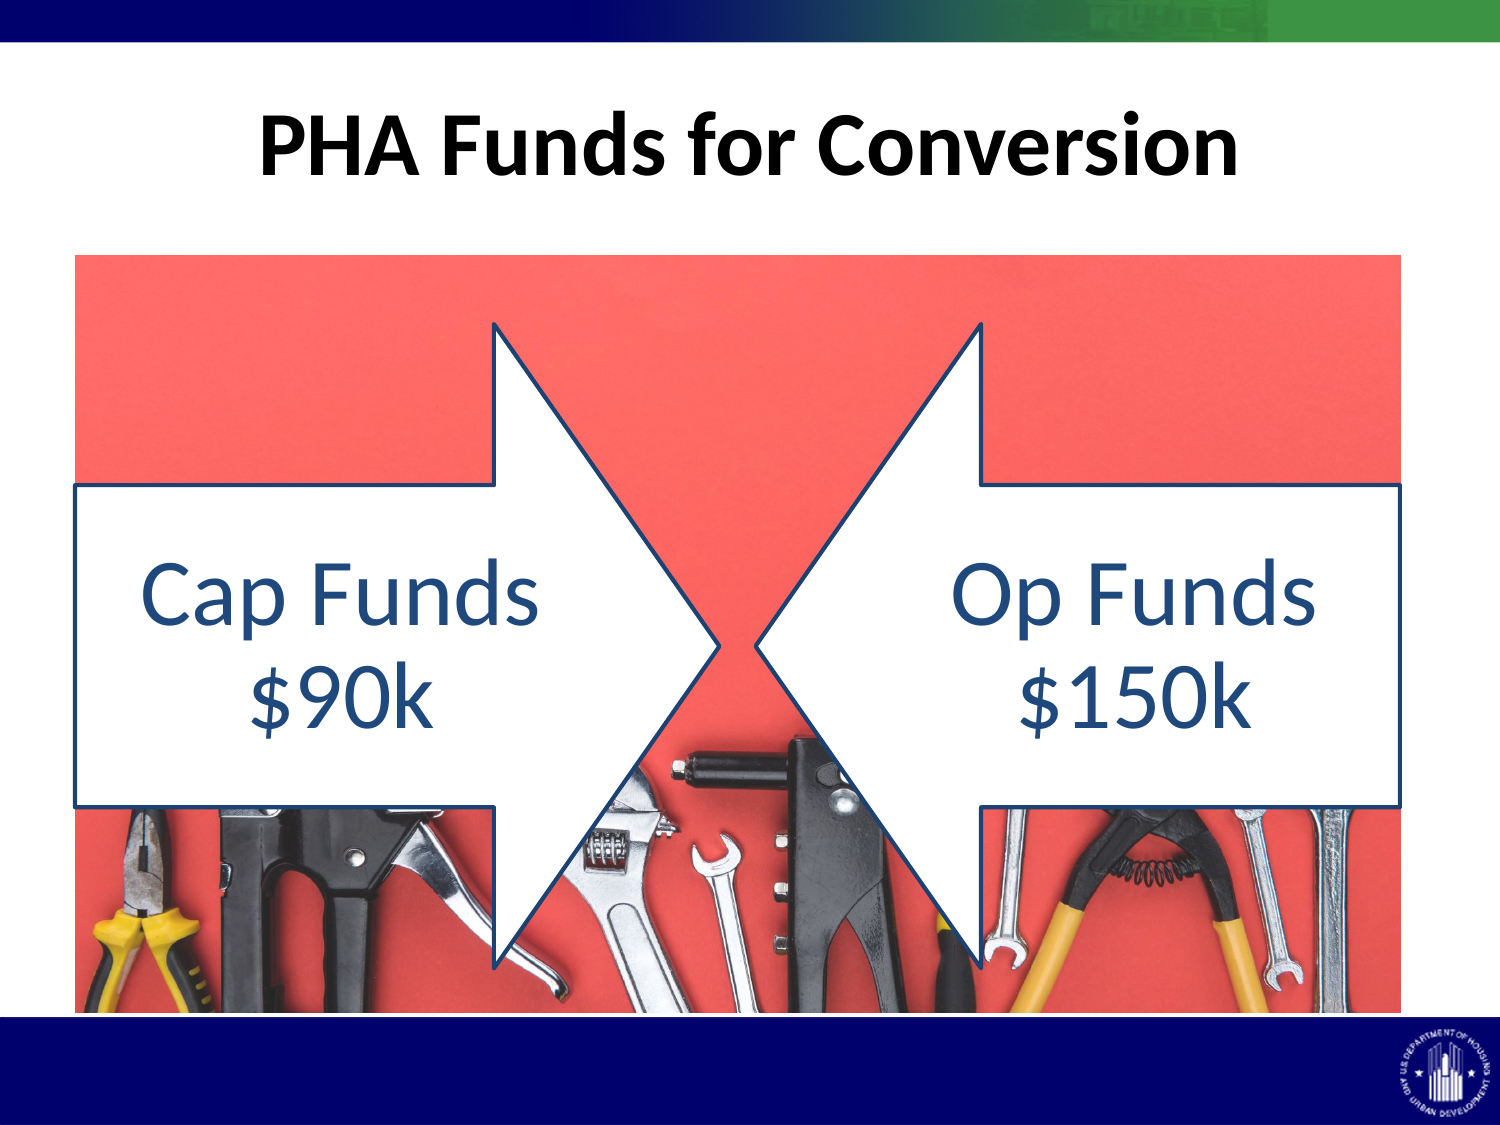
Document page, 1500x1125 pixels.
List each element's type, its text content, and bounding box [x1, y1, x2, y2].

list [74, 287, 1401, 1006]
picture [0, 0, 1500, 1125]
title PHA Funds for Conversion [75, 45, 1425, 233]
